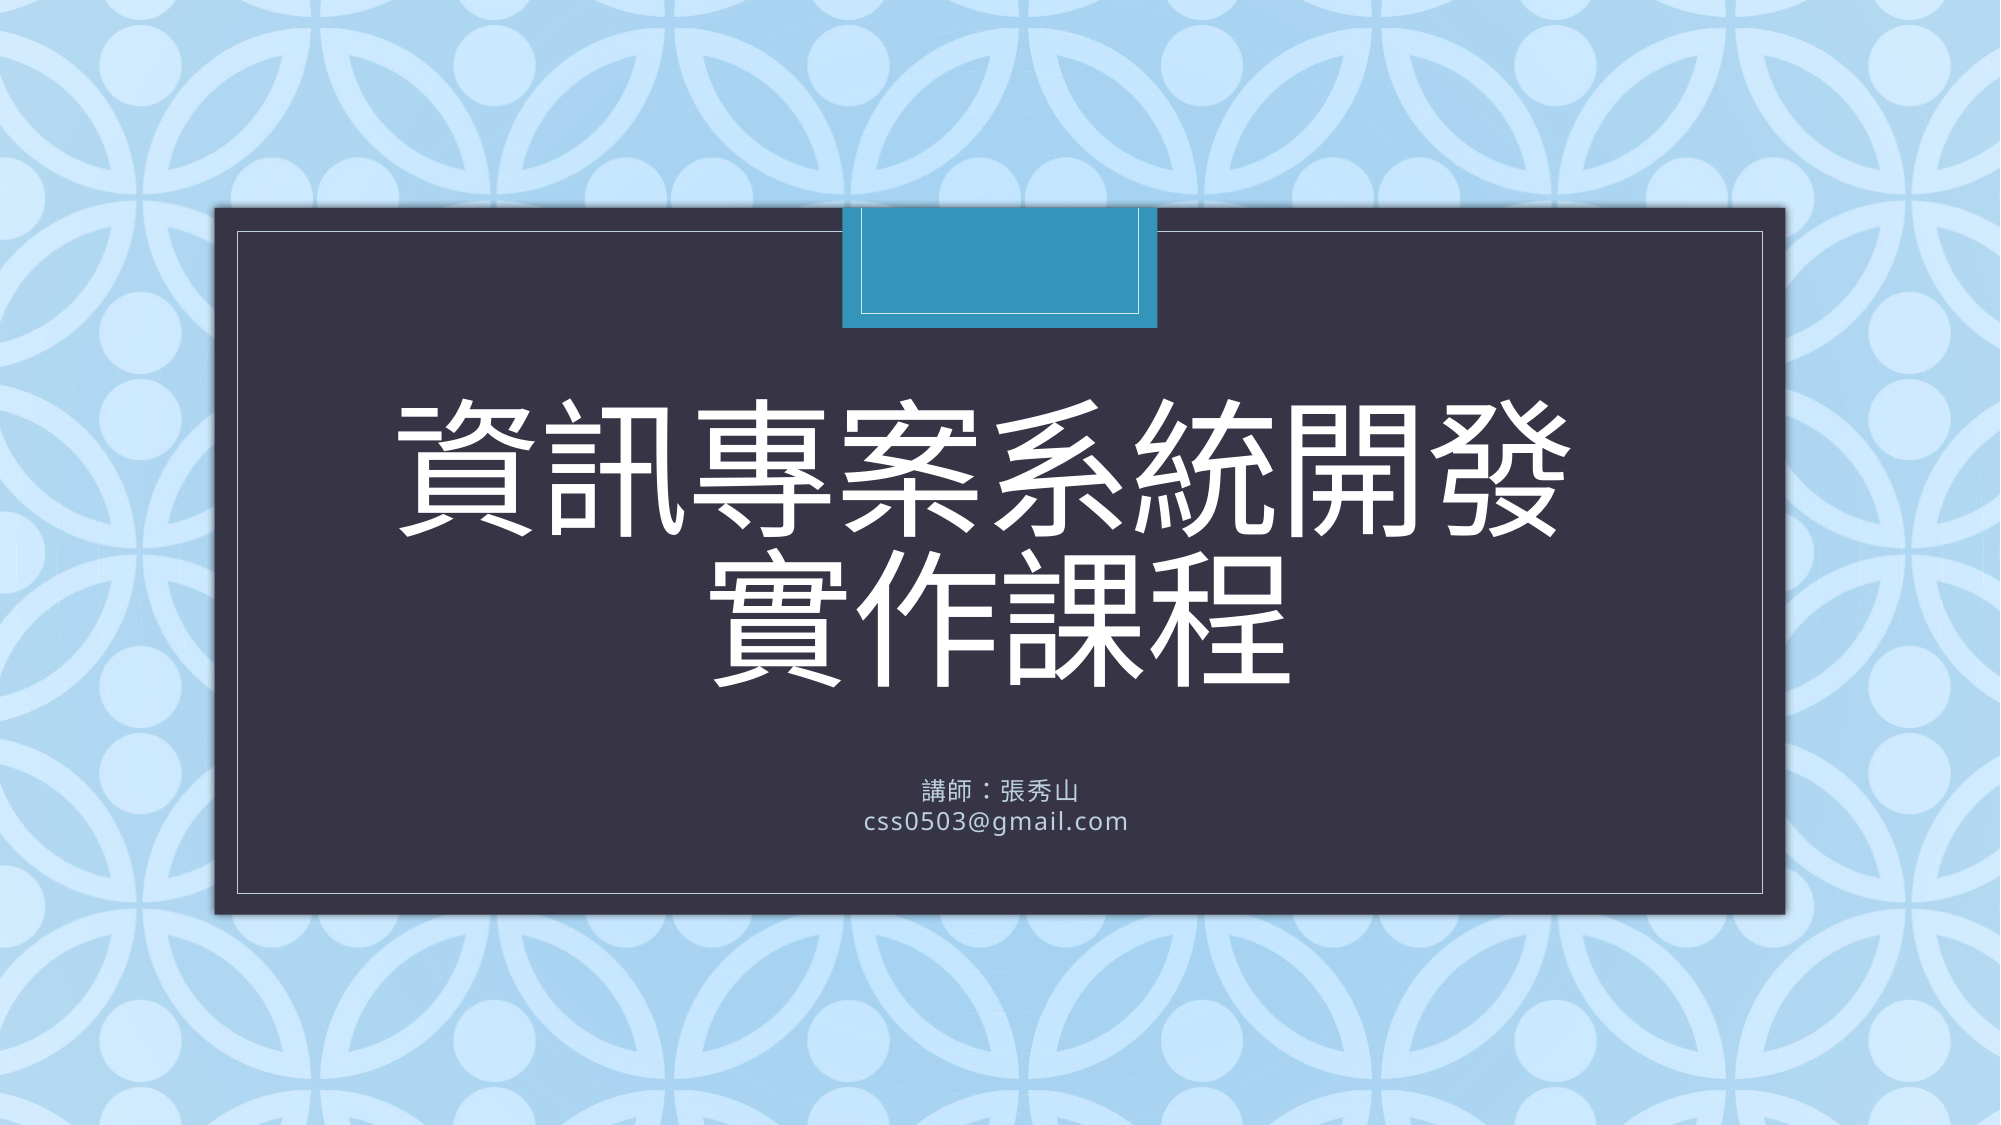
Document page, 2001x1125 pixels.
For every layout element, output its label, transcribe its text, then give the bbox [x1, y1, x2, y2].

subtitle 講師：張秀山 css0503@gmail.com [256, 768, 1745, 844]
title 資訊專案系統開發 實作課程 [256, 343, 1744, 768]
